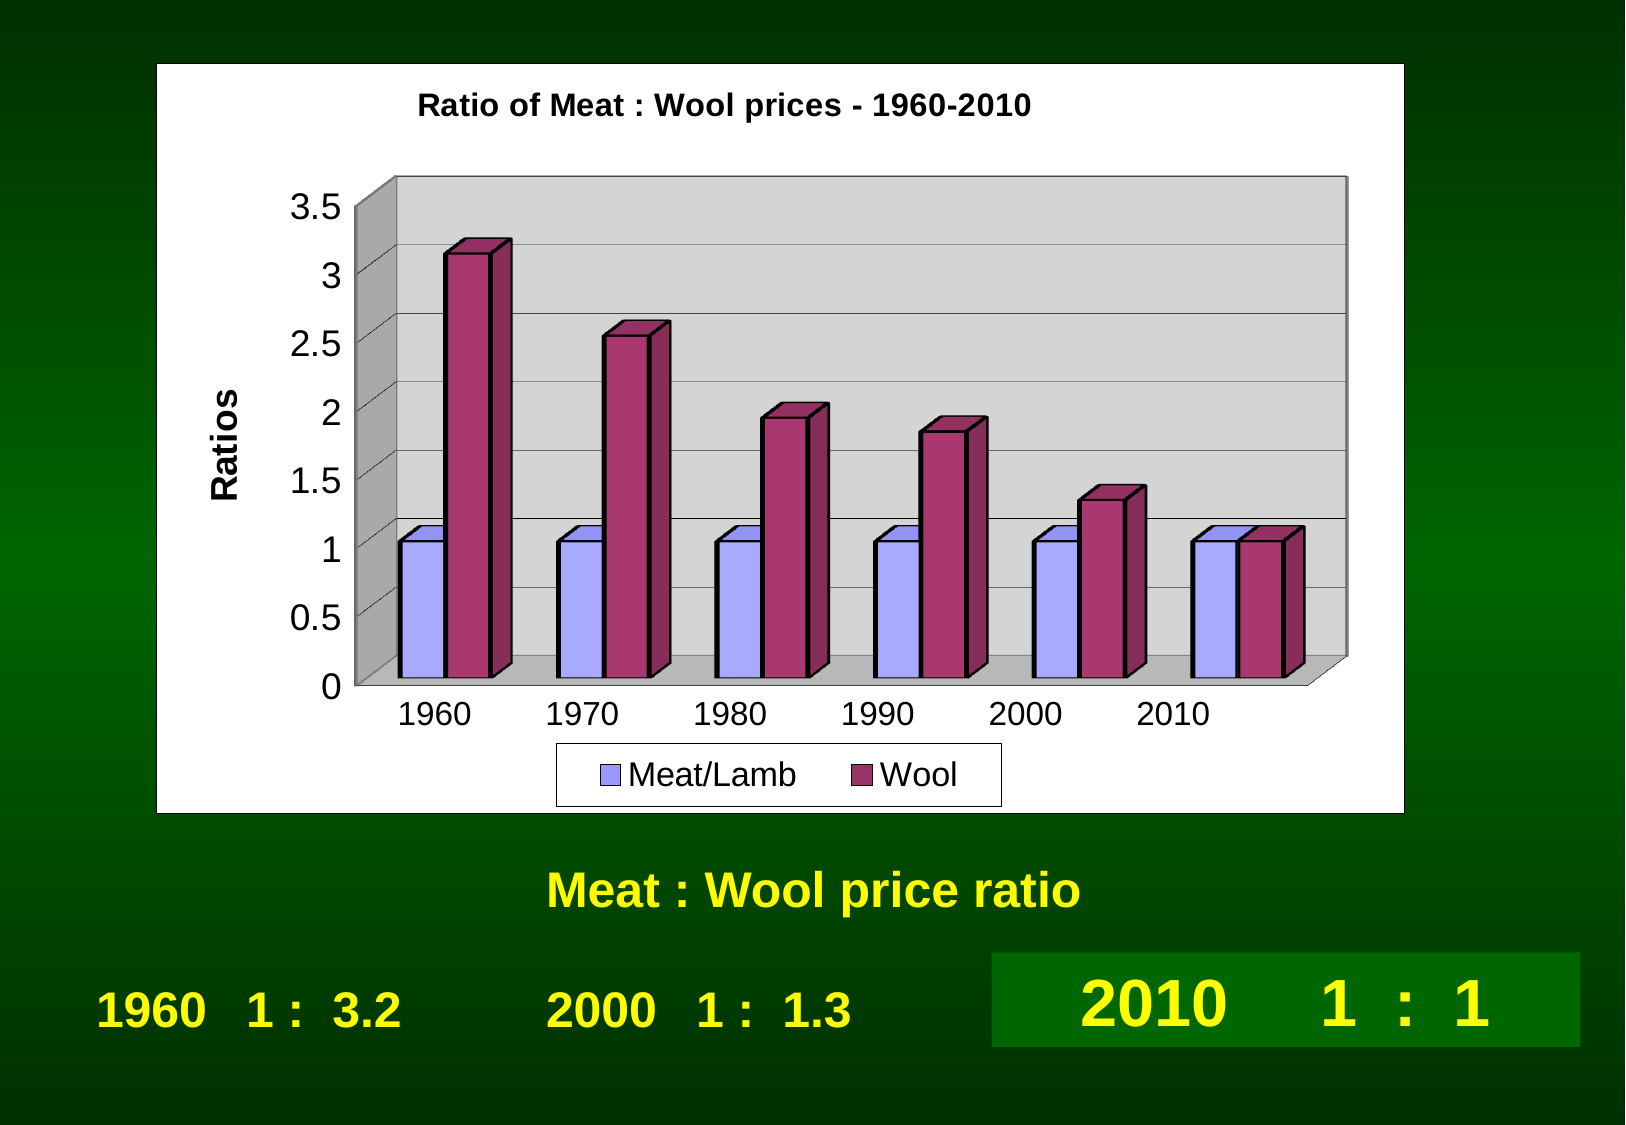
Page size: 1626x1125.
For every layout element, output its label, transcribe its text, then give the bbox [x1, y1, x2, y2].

chart [155, 62, 1406, 815]
text_box Meat : Wool price ratio 1960 1 : 3.2 2000 1 : 1.3 [81, 849, 1585, 1125]
text_box 2010 1 : 1 [991, 952, 1581, 1047]
